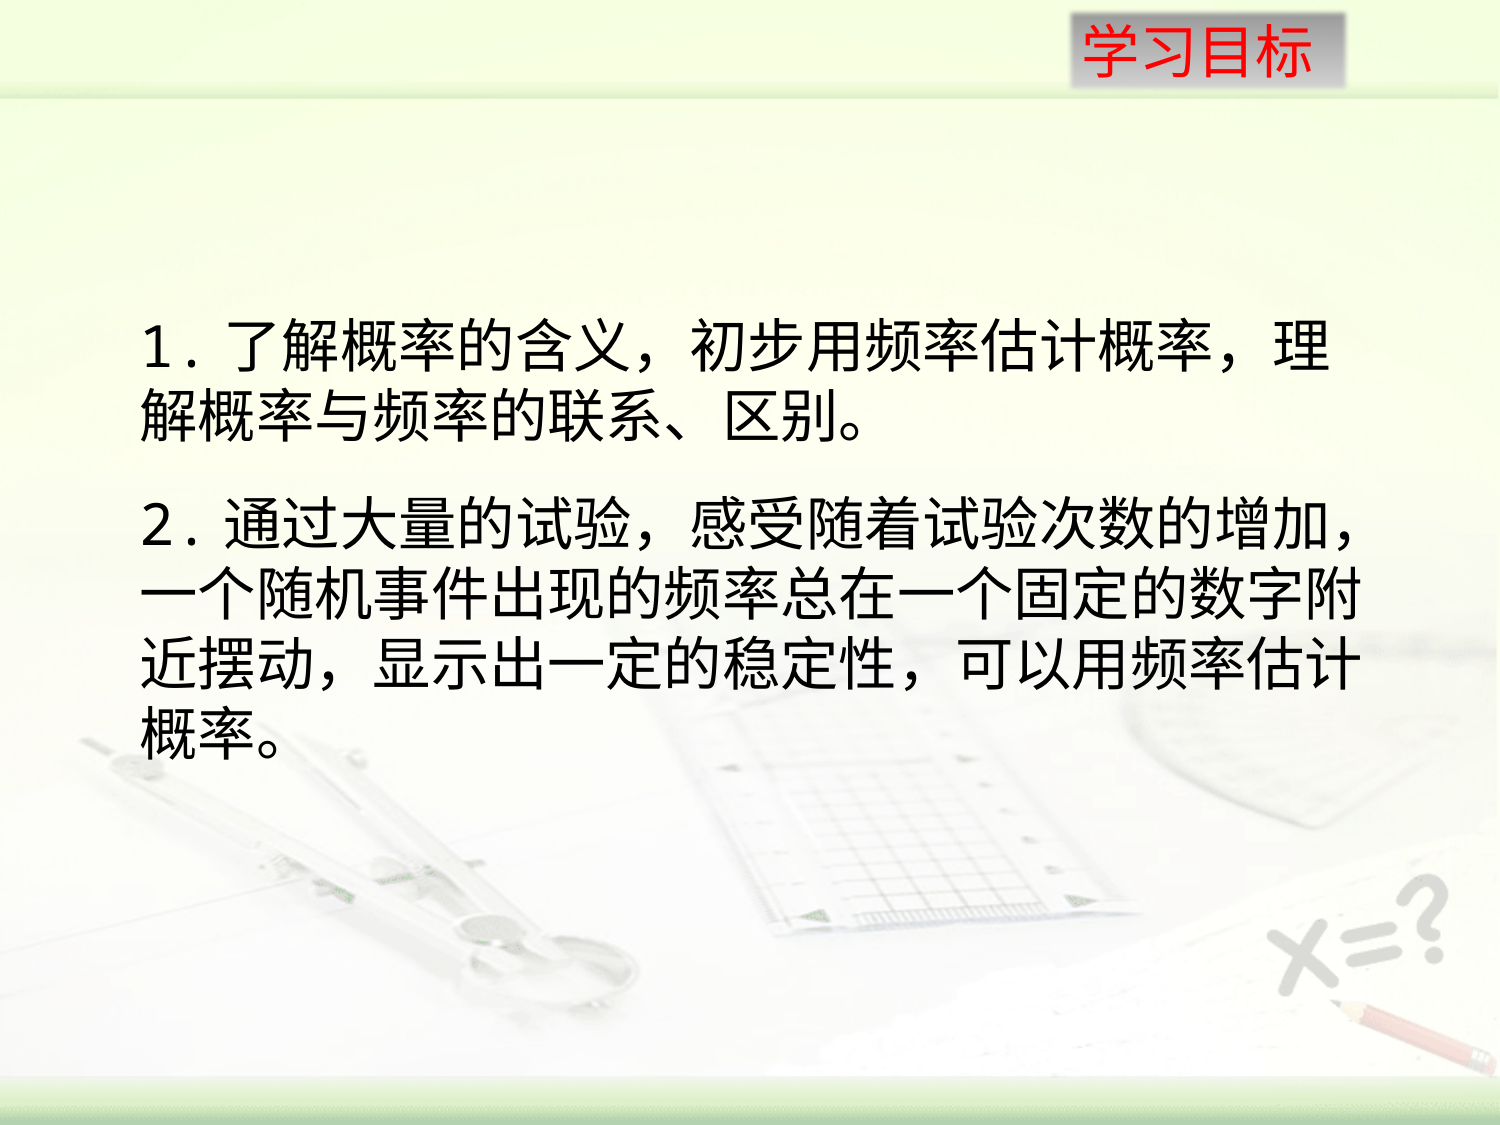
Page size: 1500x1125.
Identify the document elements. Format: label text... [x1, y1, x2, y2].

picture [0, 0, 1500, 1125]
text_box 1.了解概率的含义，初步用频率估计概率，理解概率与频率的联系、区别。 2.通过大量的试验，感受随着试验次数的增加，一个随机事件出现的频率总在一个固定的数字附近摆动，显示出一定的稳定性，可以用频率估计概率。 [124, 302, 1394, 775]
